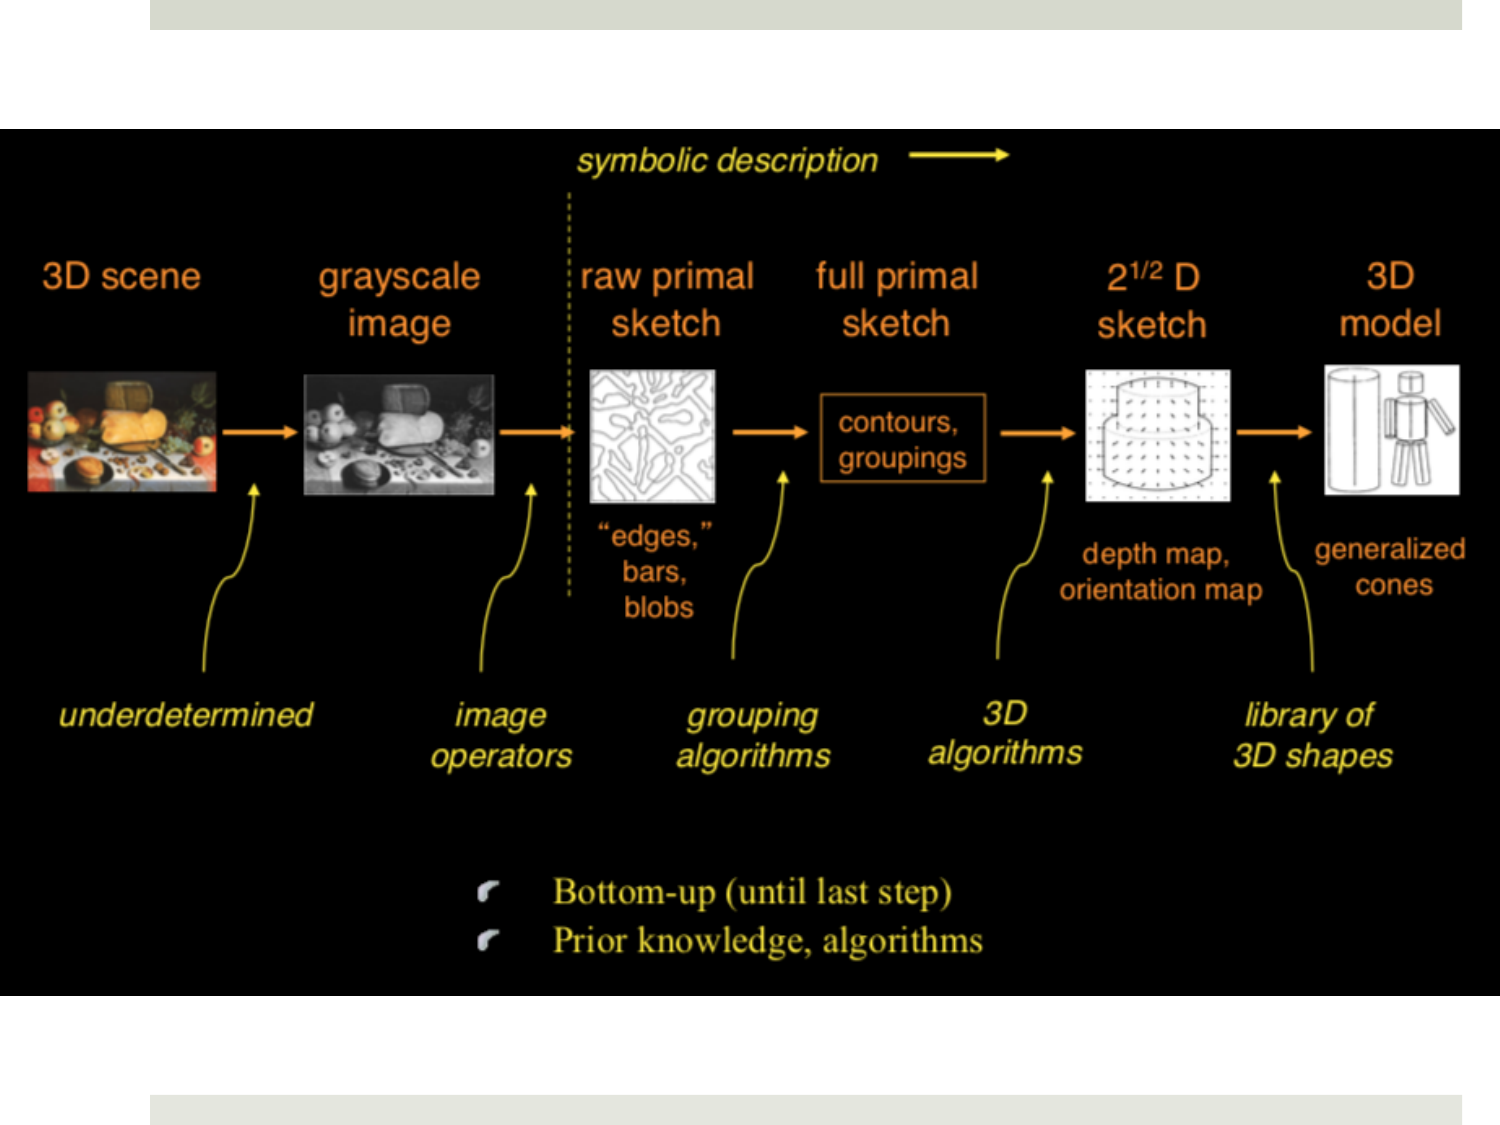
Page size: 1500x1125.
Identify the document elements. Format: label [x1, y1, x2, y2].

picture [0, 128, 1500, 997]
